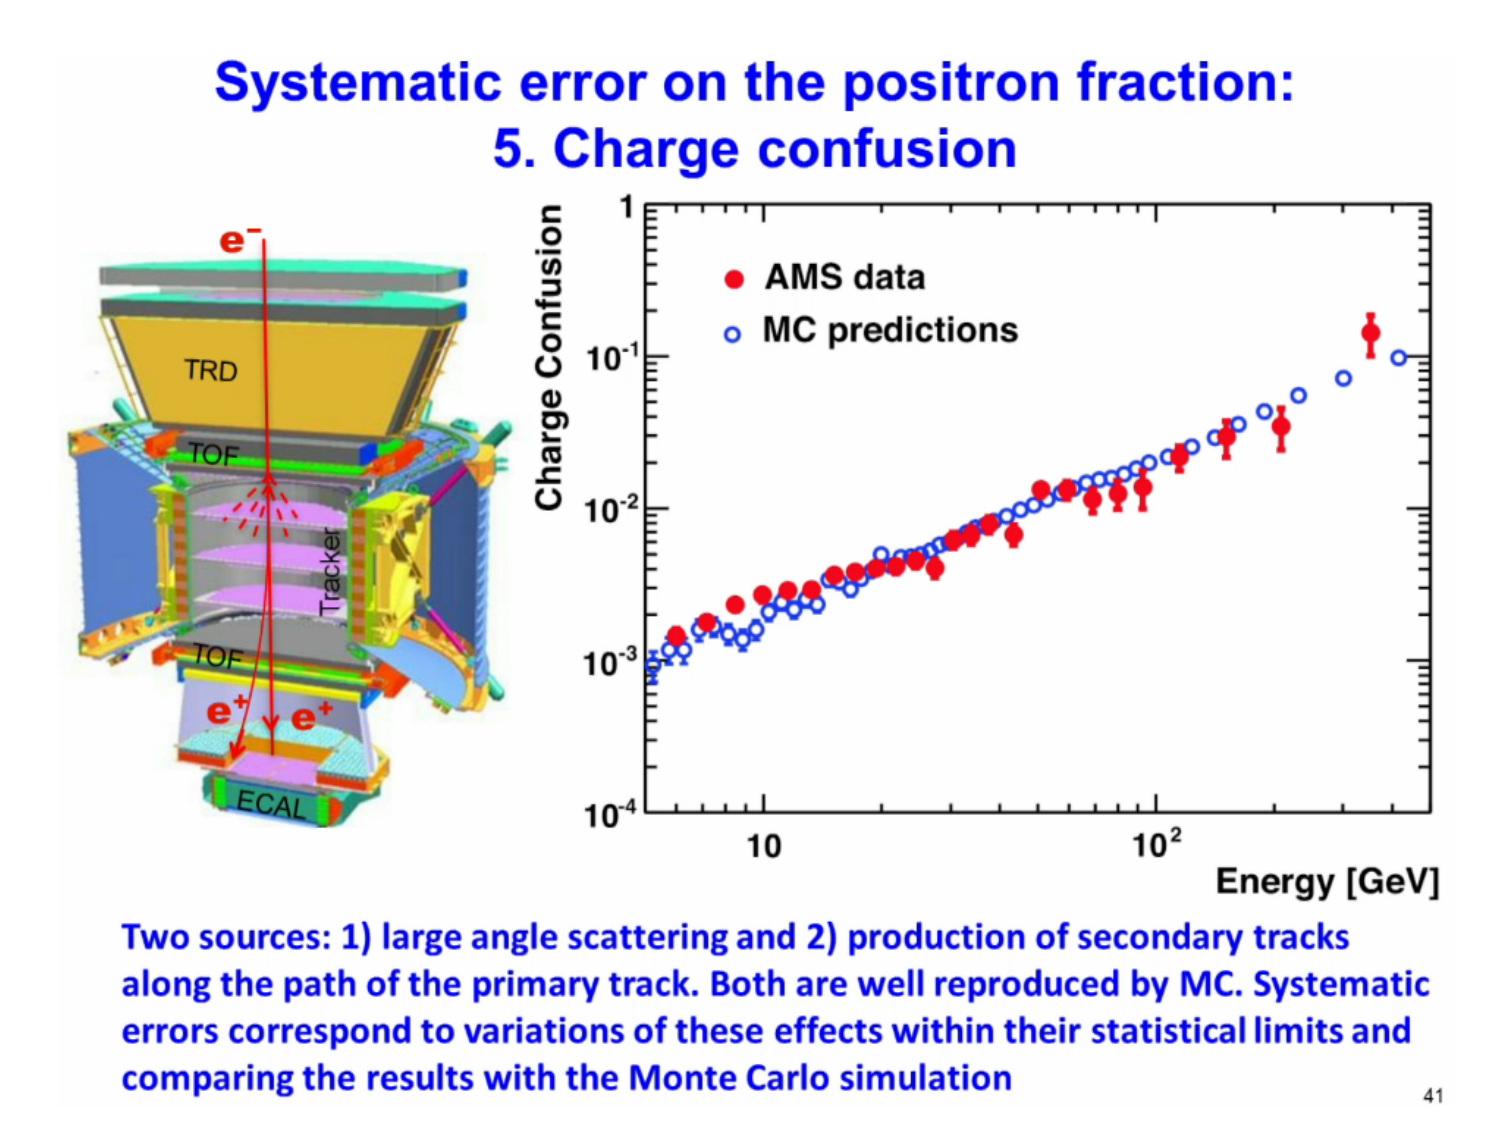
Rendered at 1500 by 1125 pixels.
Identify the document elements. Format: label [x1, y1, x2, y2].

picture [56, 54, 1454, 1107]
